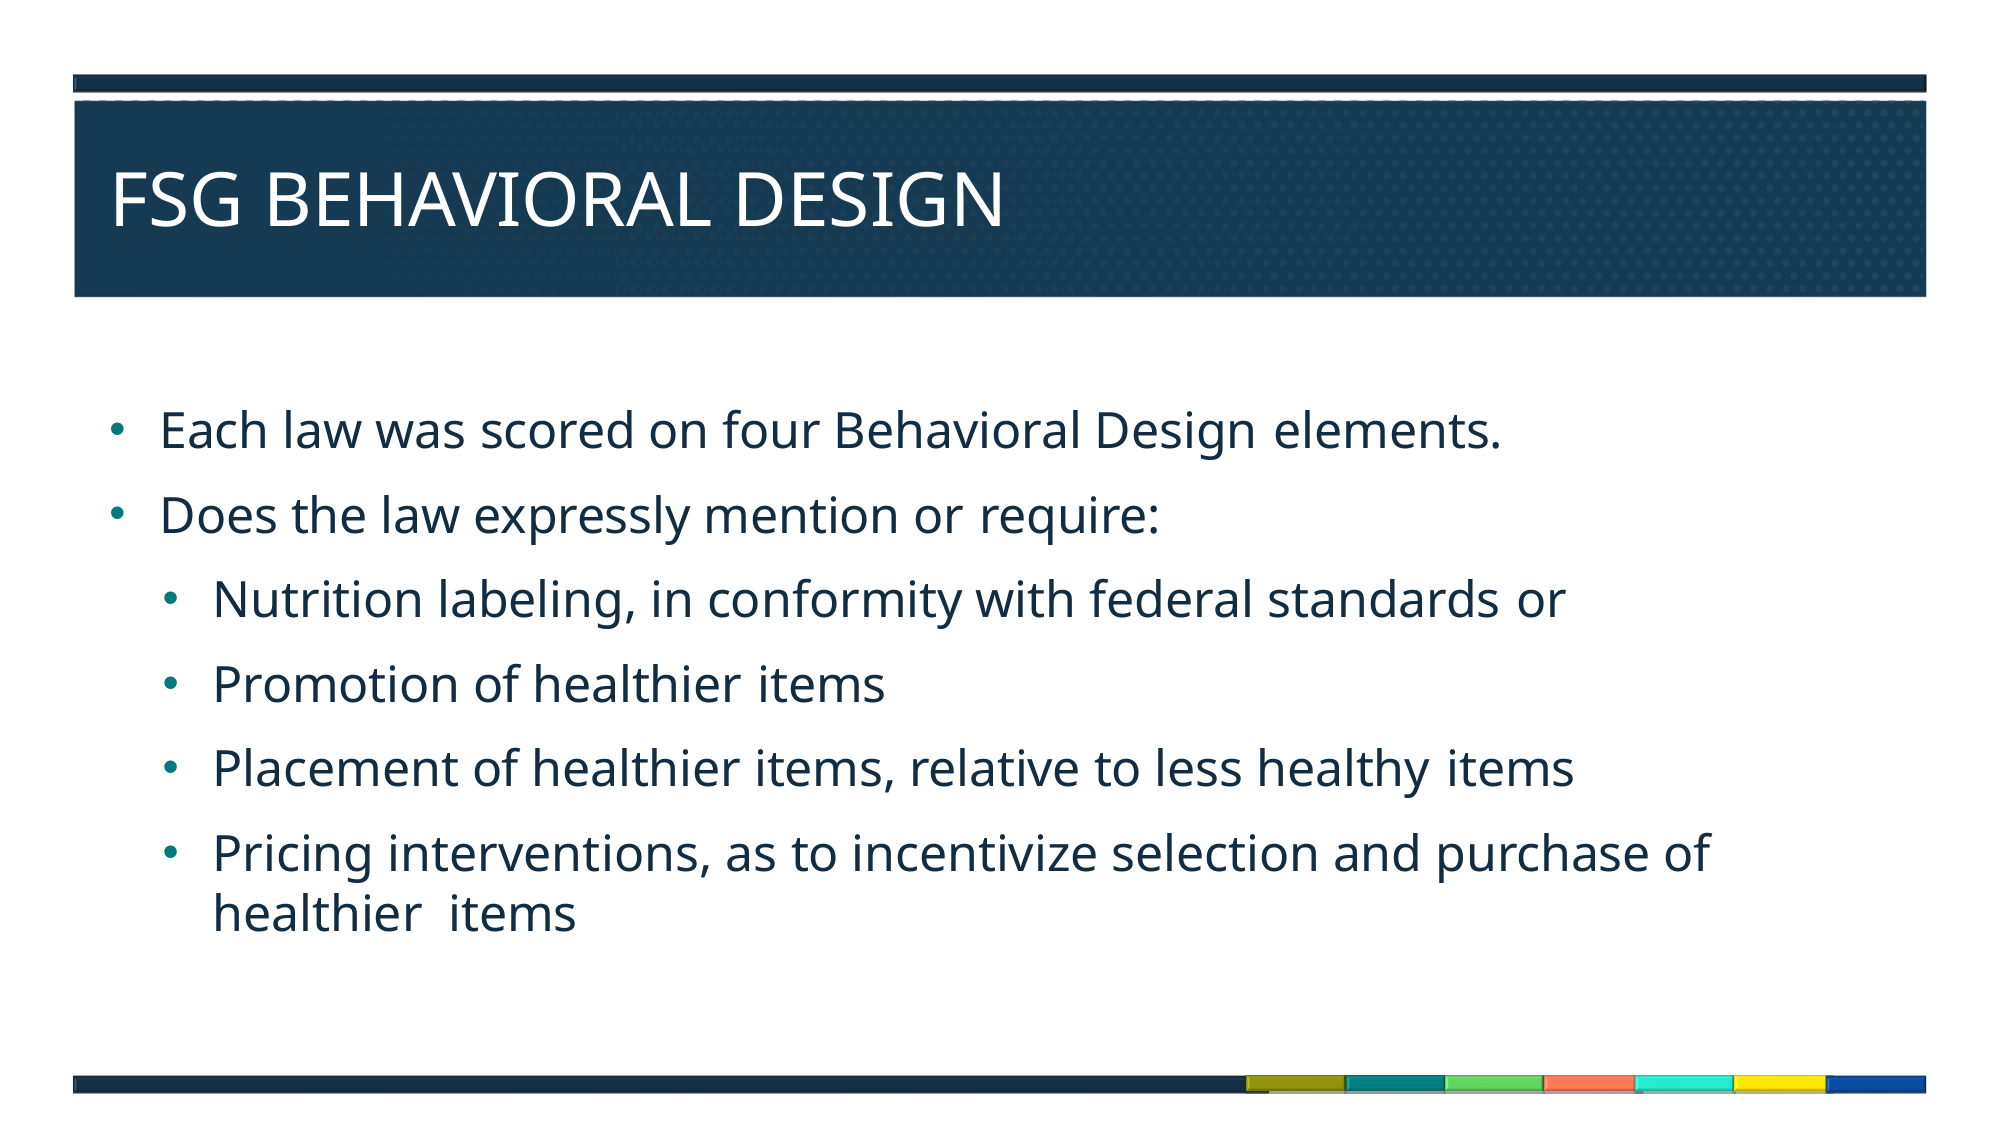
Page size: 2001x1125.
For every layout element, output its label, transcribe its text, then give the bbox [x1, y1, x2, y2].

title FSG BEHAVIORAL DESIGN [107, 149, 1035, 340]
text_box Each law was scored on four Behavioral Design elements. Does the law expressly mention or require: Nutrition labeling, in conformity with federal standards or Promotion of healthier items Placement of healthier items, relative to less healthy items Pricing interventions, as to incentivize selection and purchase of healthier items [107, 371, 1830, 942]
picture [56, 74, 1942, 317]
picture [72, 1075, 1927, 1094]
